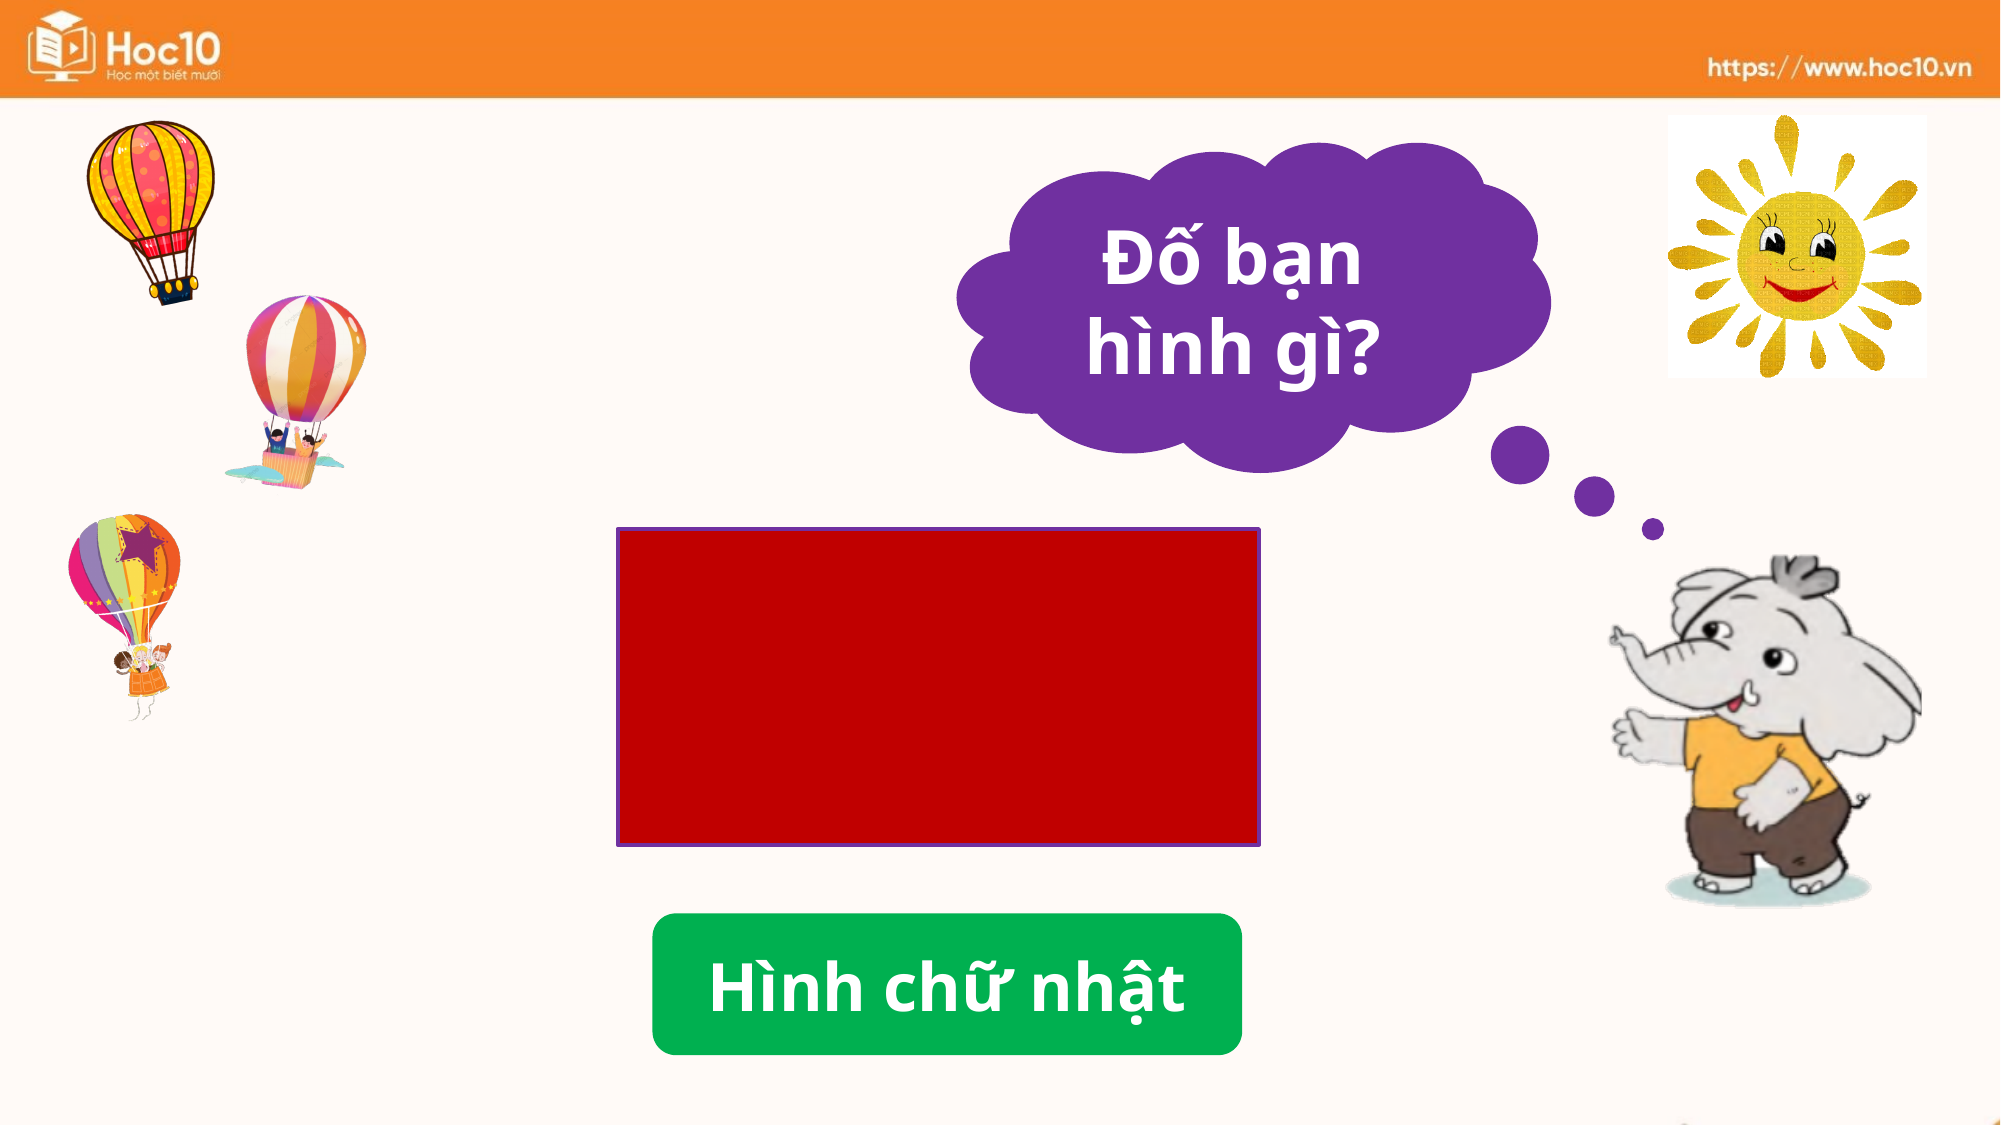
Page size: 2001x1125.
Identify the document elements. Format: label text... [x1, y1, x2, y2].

text_box Đố bạn hình gì? [956, 142, 1552, 474]
text_box [616, 527, 1261, 847]
text_box Đố bạn hình gì? [1574, 476, 1615, 513]
text_box Hình chữ nhật [650, 911, 1245, 1058]
picture [0, 0, 2001, 1125]
text_box Đố bạn hình gì? [1490, 425, 1550, 485]
